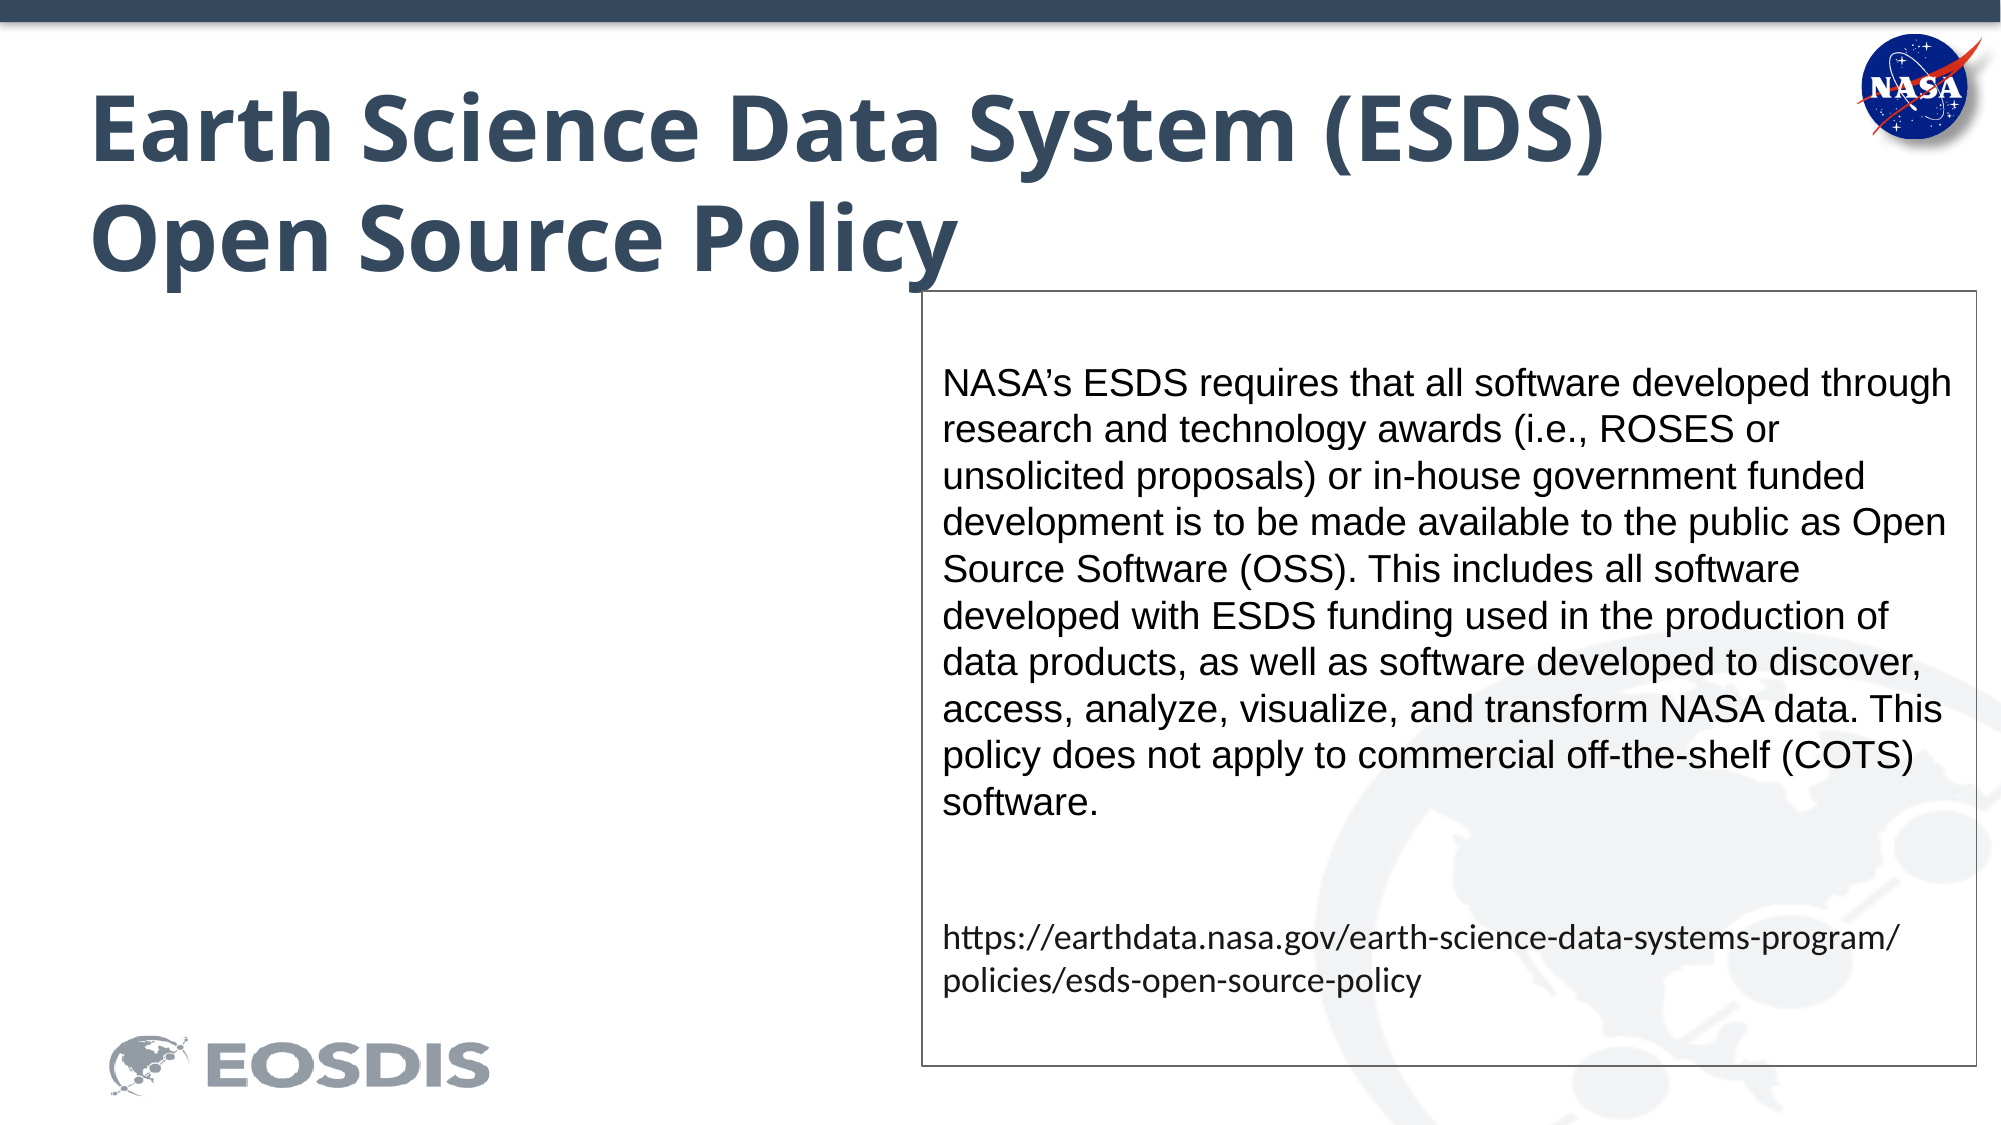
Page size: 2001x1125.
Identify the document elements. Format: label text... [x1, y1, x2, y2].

title Earth Science Data System (ESDS) Open Source Policy [68, 50, 1932, 176]
text_box NASA’s ESDS requires that all software developed through research and technology awards (i.e., ROSES or unsolicited proposals) or in-house government funded development is to be made available to the public as Open Source Software (OSS). This includes all software developed with ESDS funding used in the production of data products, as well as software developed to discover, access, analyze, visualize, and transform NASA data. This policy does not apply to commercial off-the-shelf (COTS) software. https://earthdata.nasa.gov/earth-science-data-systems-program/policies/esds-open-source-policy [922, 291, 1977, 1067]
picture [1857, 34, 1982, 139]
